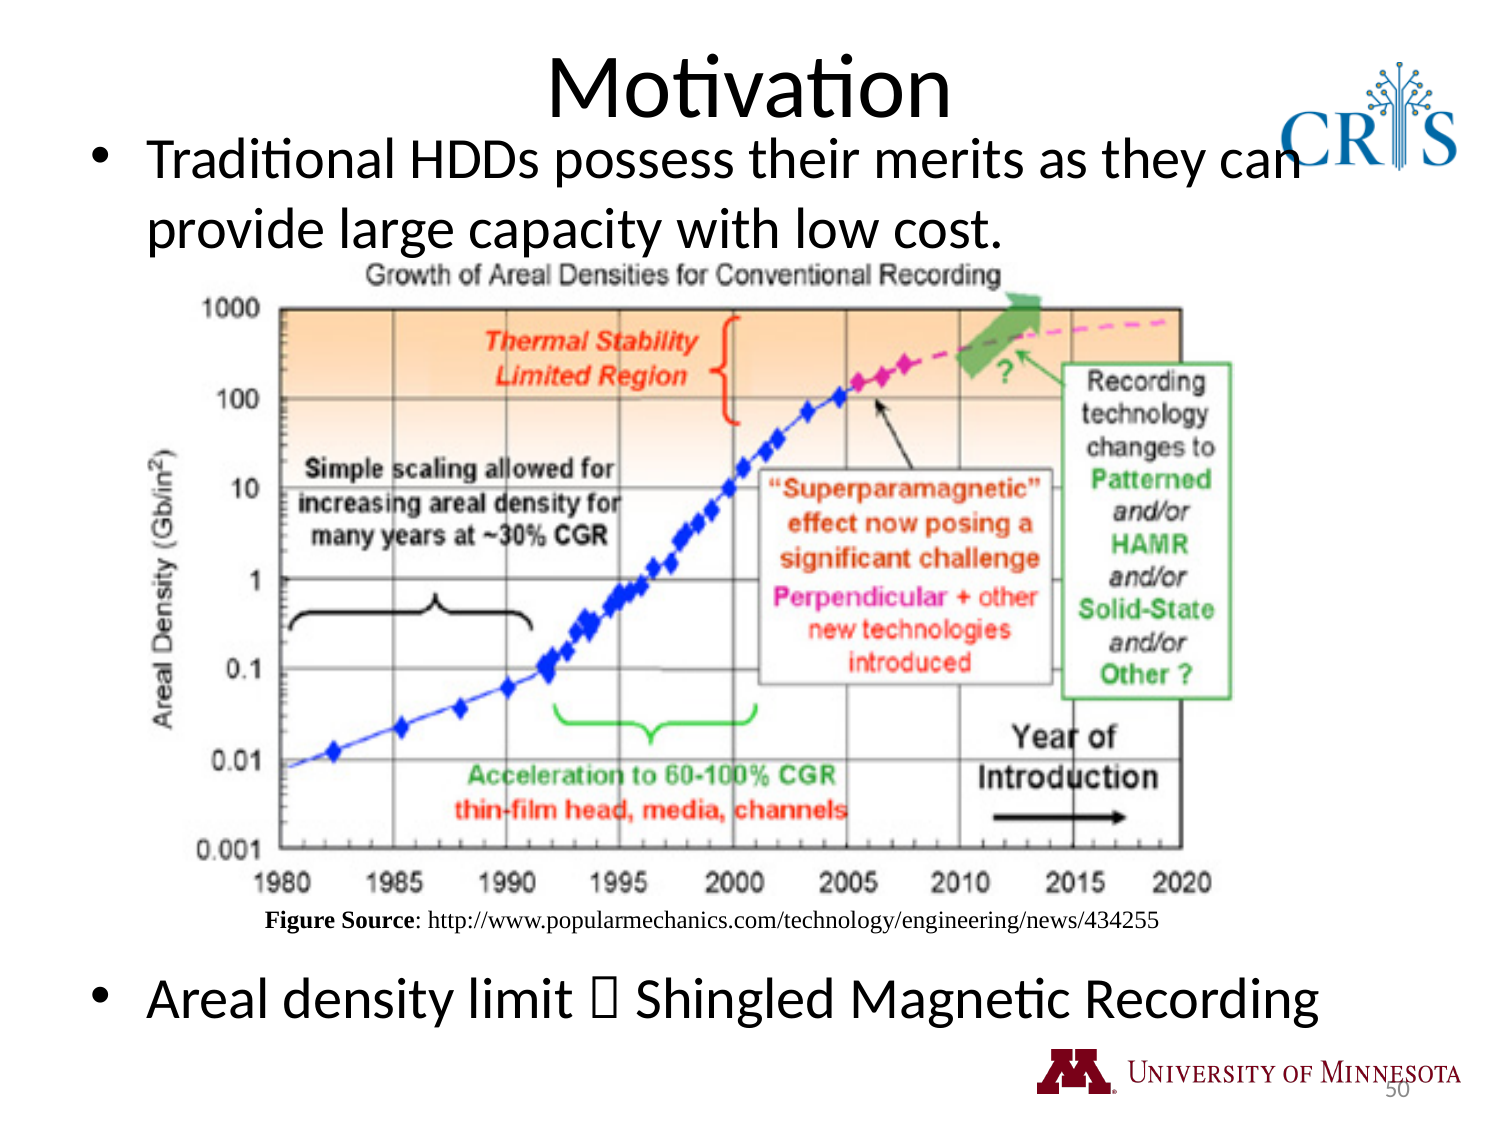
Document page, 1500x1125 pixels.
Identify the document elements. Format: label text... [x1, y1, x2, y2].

picture [1426, 62, 1468, 172]
title Motivation [74, 24, 1426, 138]
list Traditional HDDs possess their merits as they can provide large capacity with low cost. Areal density limit  Shingled Magnetic Recording [74, 138, 1426, 1063]
picture [1037, 1049, 1461, 1094]
picture [146, 262, 1235, 897]
text_box Figure Source: http://www.popularmechanics.com/technology/engineering/news/434255 [249, 895, 1244, 941]
